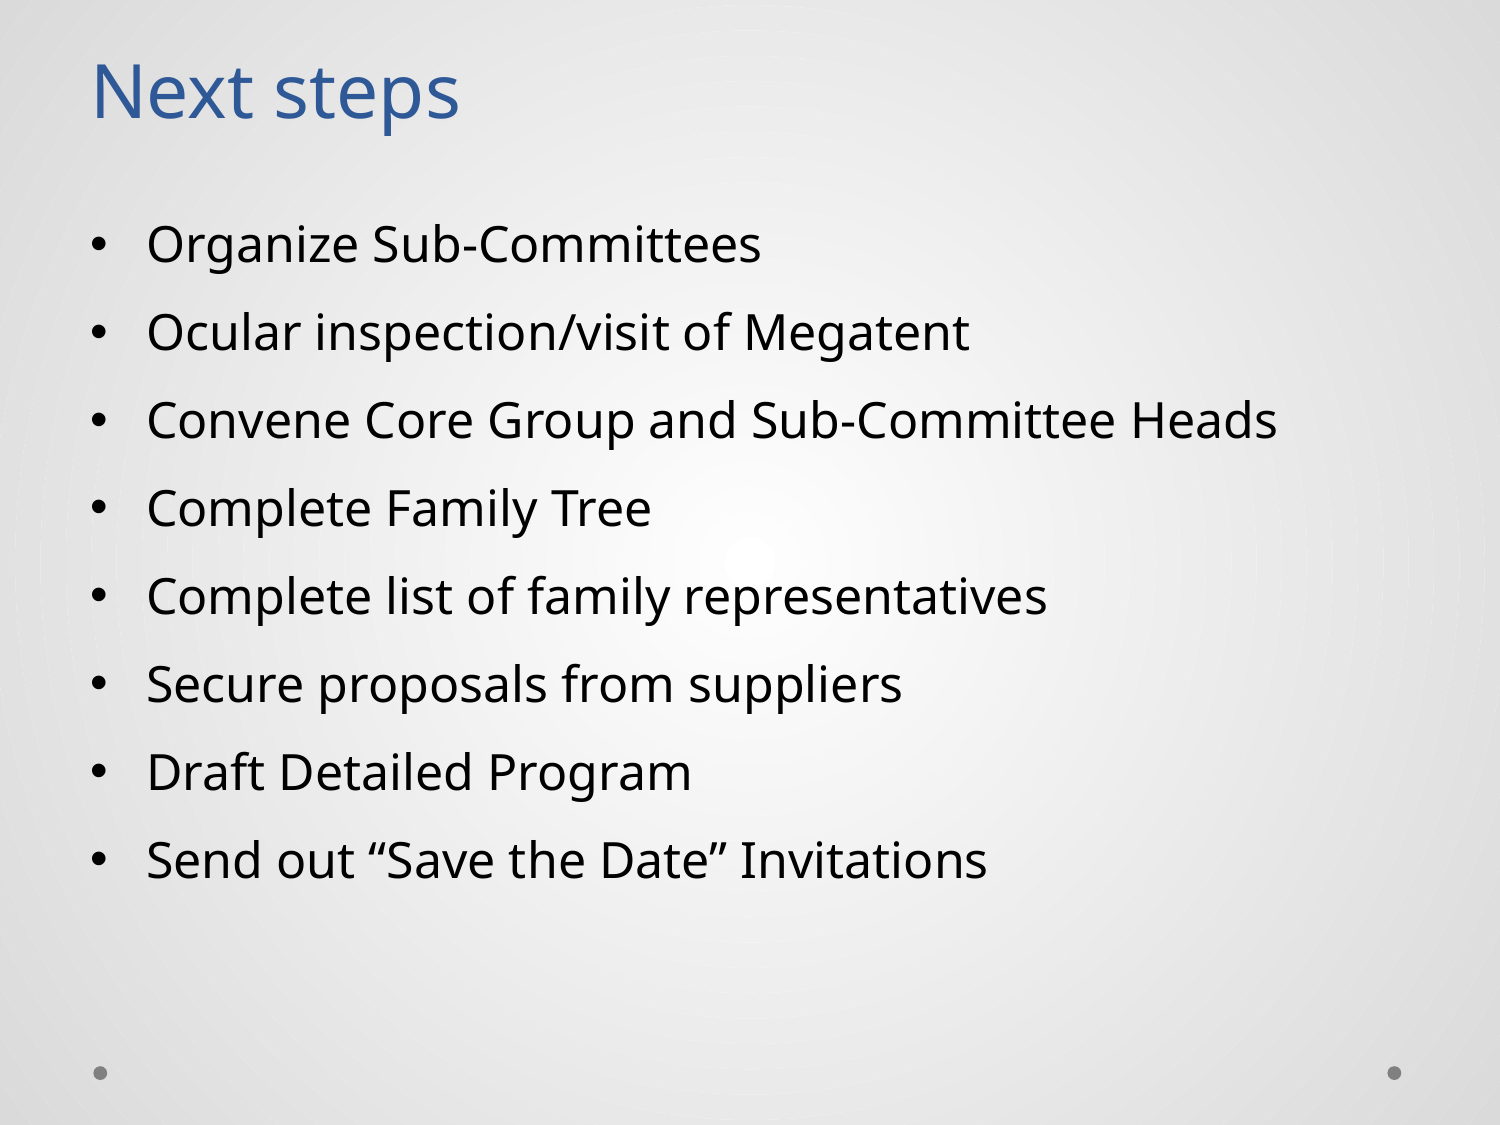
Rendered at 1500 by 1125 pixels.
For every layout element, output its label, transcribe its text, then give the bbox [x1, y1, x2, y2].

list Organize Sub-Committees Ocular inspection/visit of Megatent Convene Core Group and Sub-Committee Heads Complete Family Tree Complete list of family representatives Secure proposals from suppliers Draft Detailed Program Send out “Save the Date” Invitations [75, 187, 1425, 1005]
title Next steps [75, 0, 1425, 142]
